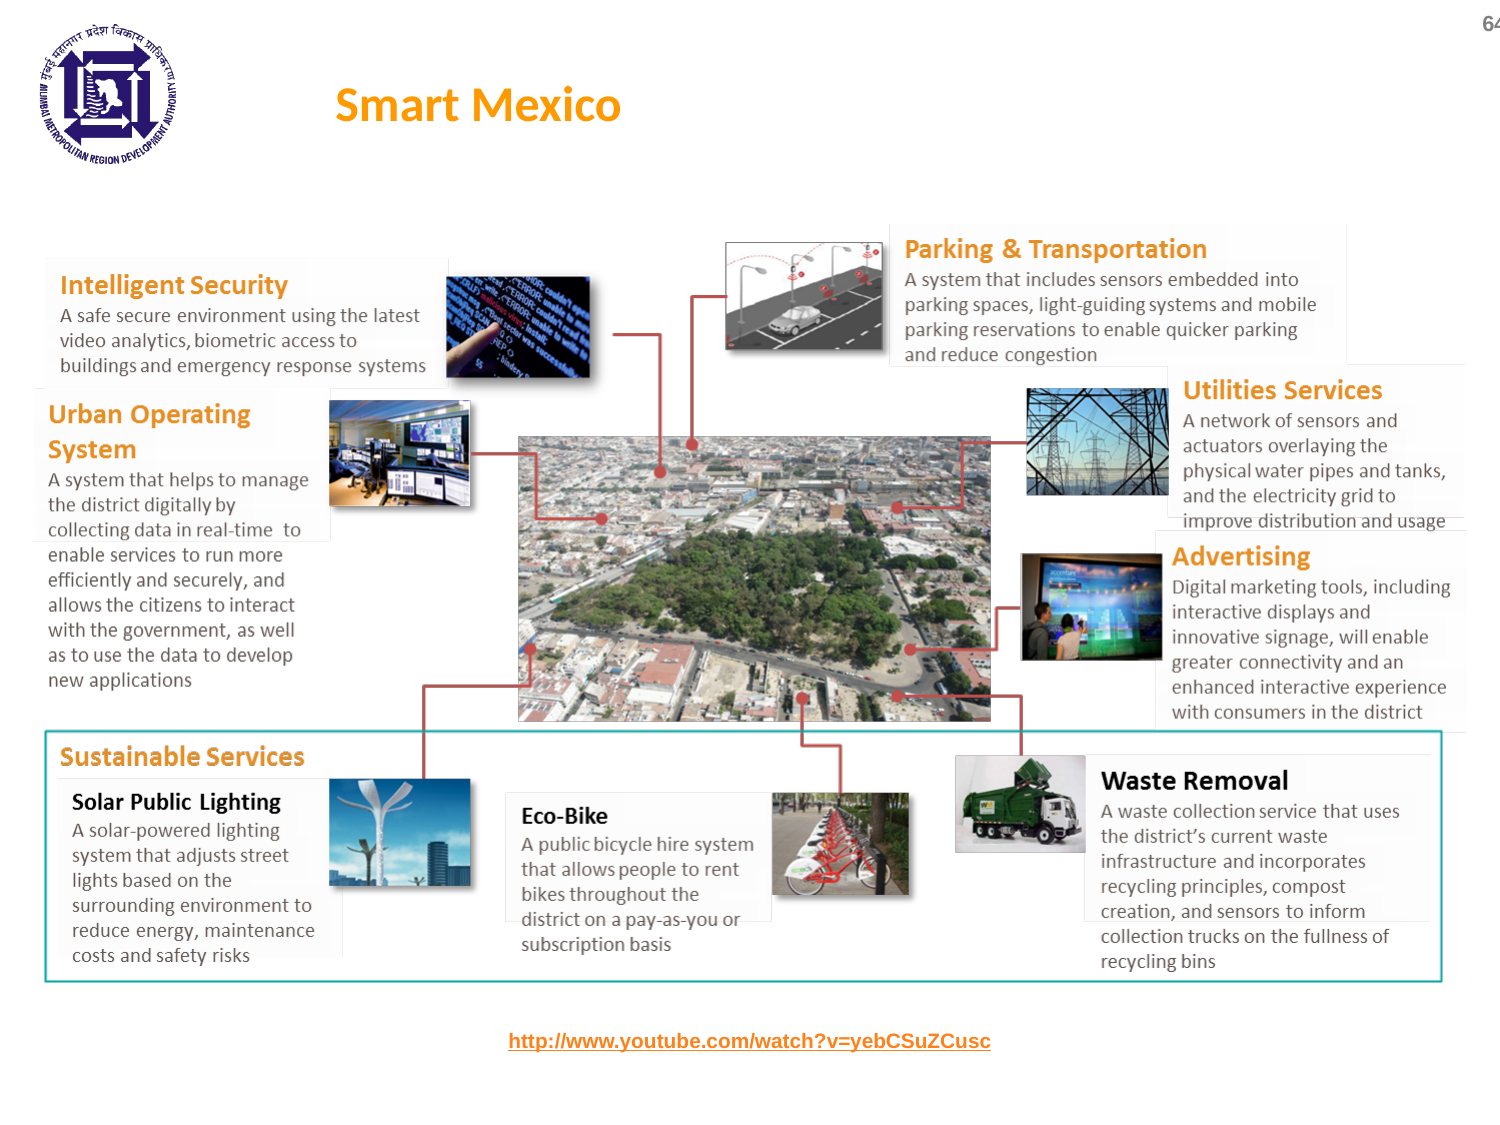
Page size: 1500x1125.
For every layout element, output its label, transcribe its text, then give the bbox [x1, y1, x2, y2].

title Smart Mexico [320, 39, 1472, 165]
picture [31, 221, 1469, 987]
text_box http://www.youtube.com/watch?v=yebCSuZCusc [493, 1020, 1007, 1060]
picture [39, 24, 176, 164]
